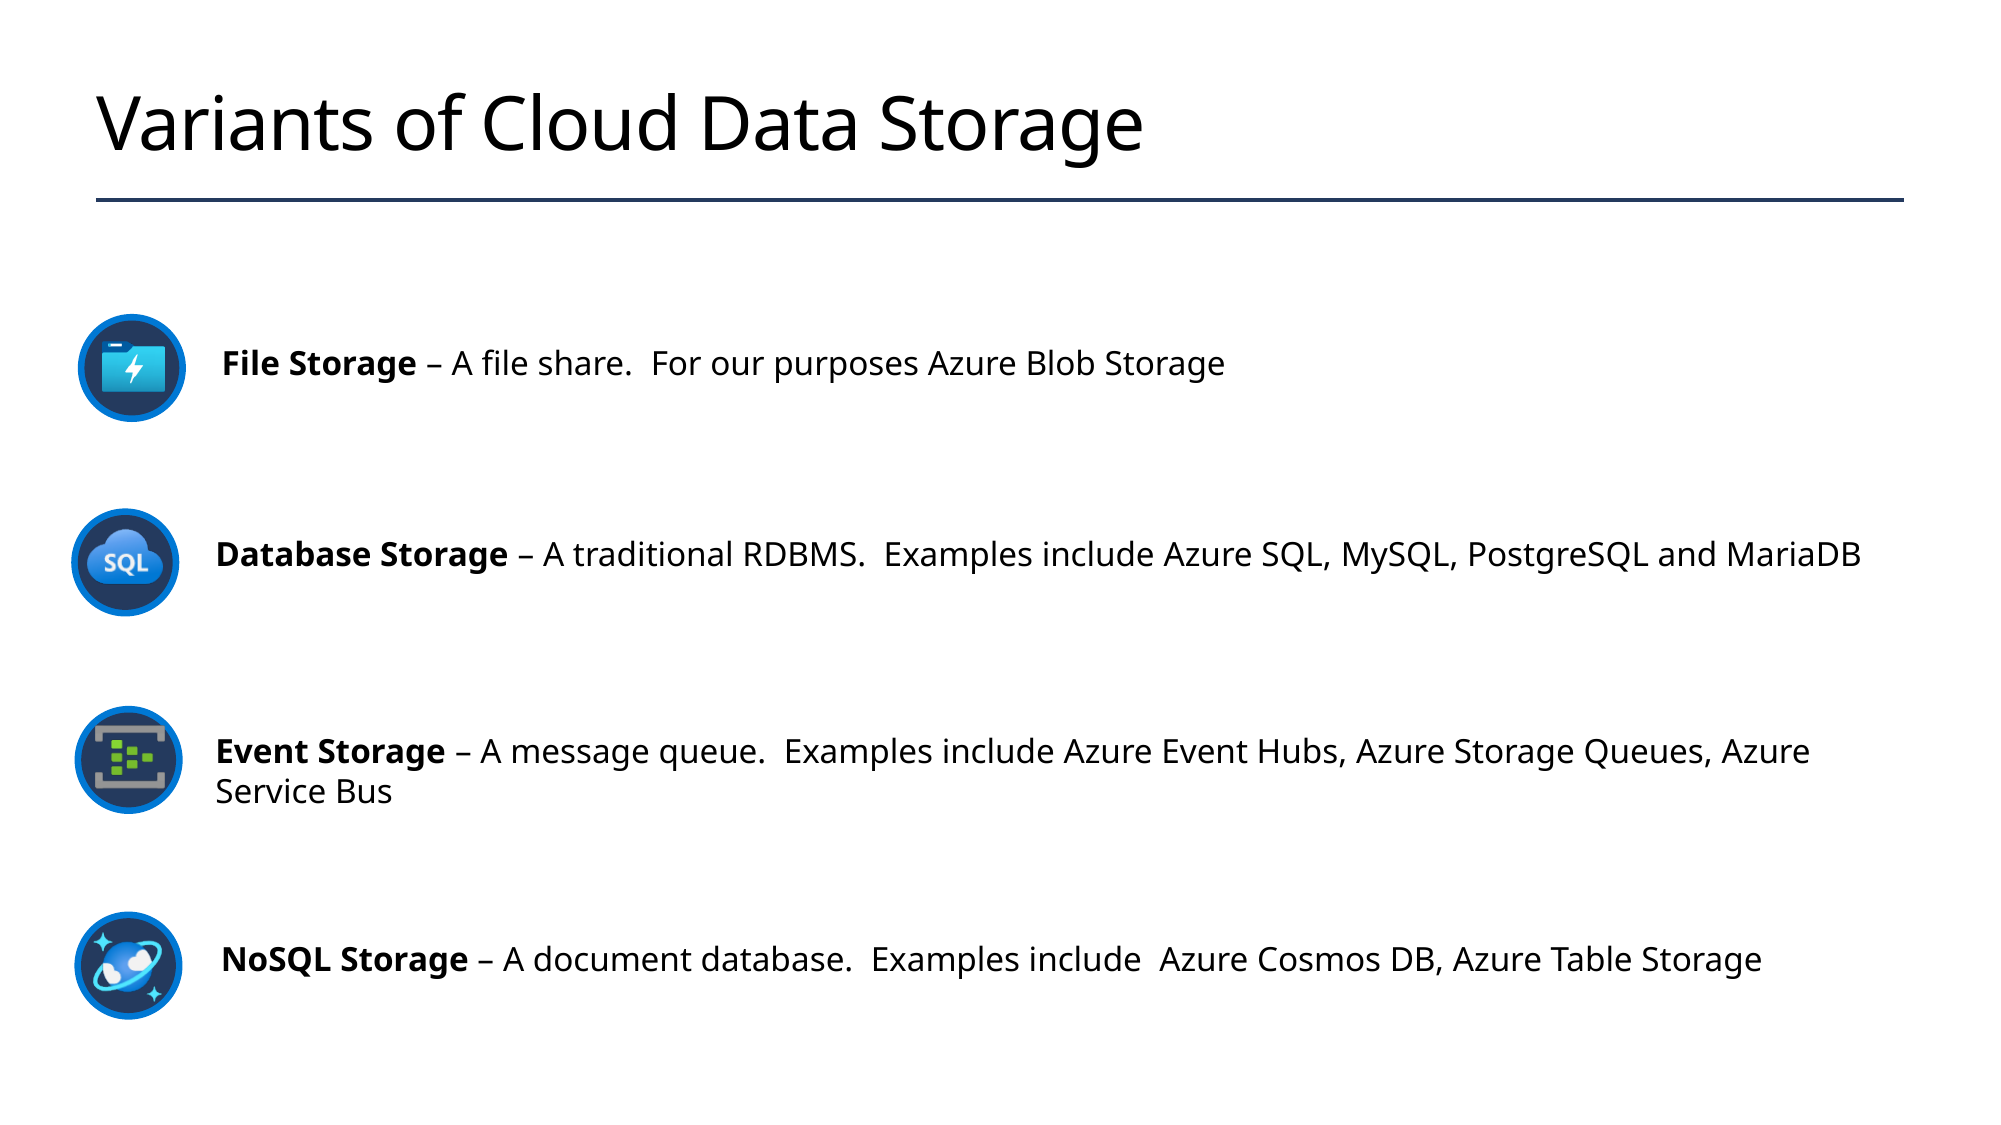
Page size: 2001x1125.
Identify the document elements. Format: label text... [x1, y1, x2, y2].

text_box Database Storage – A traditional RDBMS. Examples include Azure SQL, MySQL, PostgreSQL and MariaDB [200, 525, 1935, 627]
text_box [74, 705, 183, 815]
text_box File Storage – A file share. For our purposes Azure Blob Storage [206, 335, 1935, 436]
picture [92, 719, 167, 794]
picture [87, 520, 163, 597]
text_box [74, 911, 183, 1020]
title Variants of Cloud Data Storage [96, 75, 1904, 166]
picture [90, 930, 164, 1004]
text_box Event Storage – A message queue. Examples include Azure Event Hubs, Azure Storage Queues, Azure Service Bus [200, 722, 1919, 824]
text_box NoSQL Storage – A document database. Examples include Azure Cosmos DB, Azure Table Storage [205, 930, 1935, 1032]
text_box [77, 313, 187, 423]
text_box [70, 508, 180, 617]
